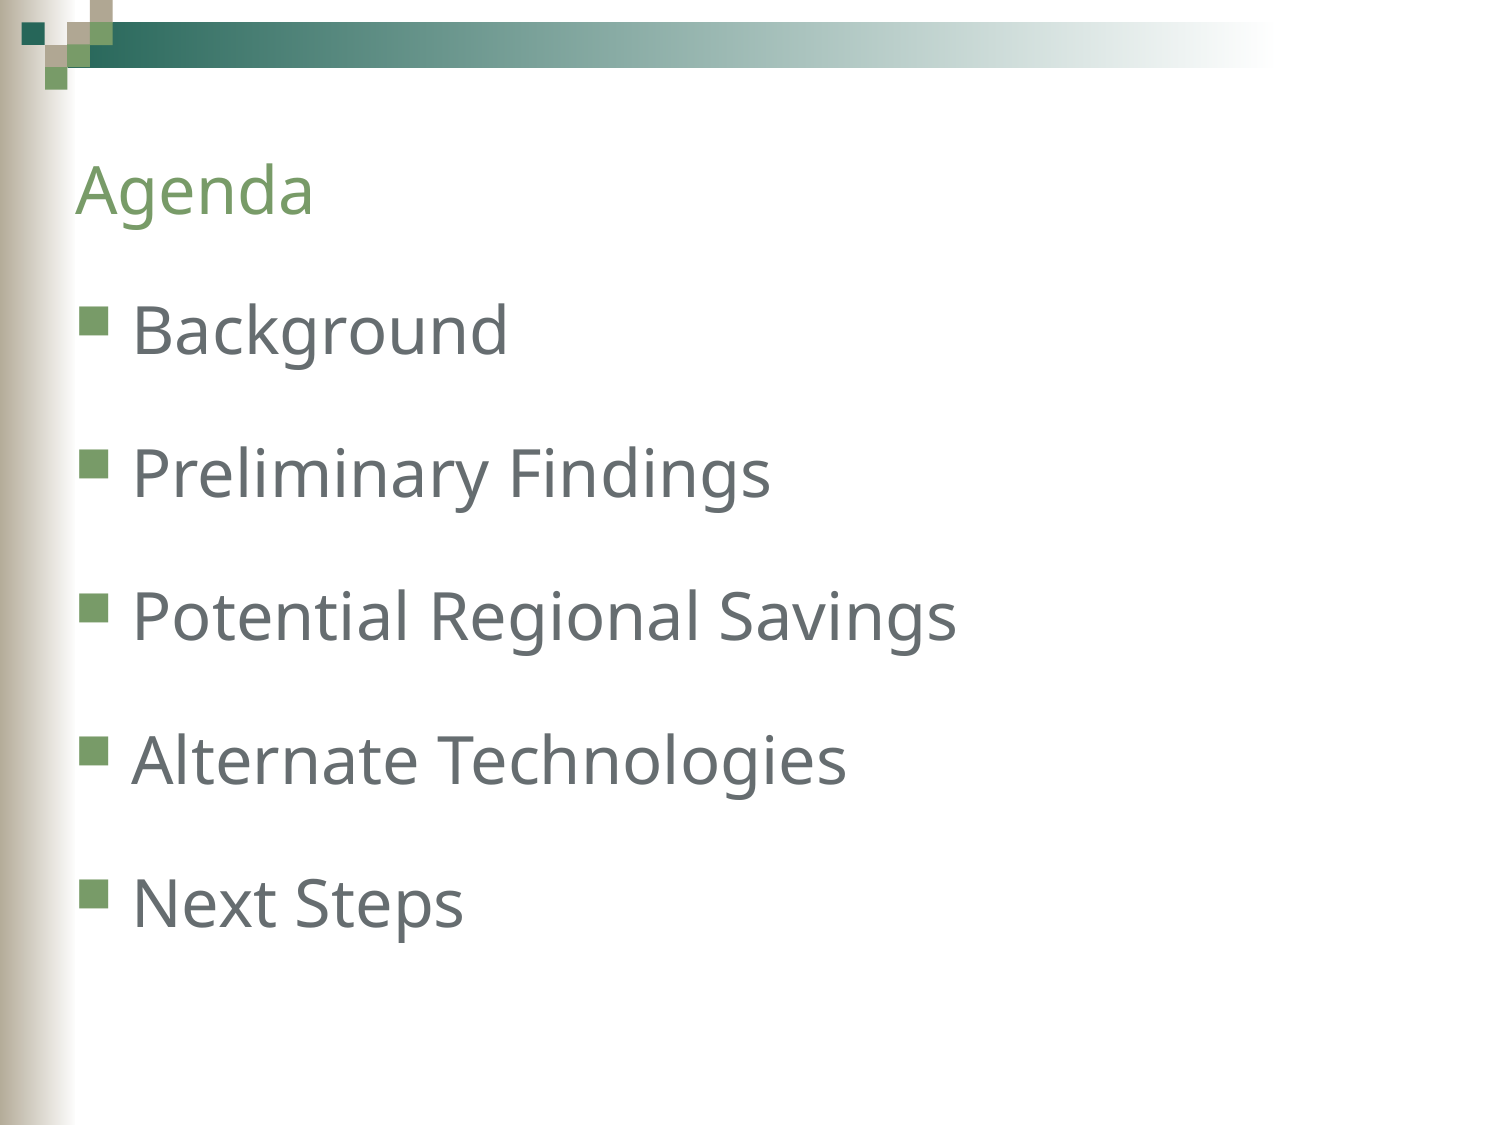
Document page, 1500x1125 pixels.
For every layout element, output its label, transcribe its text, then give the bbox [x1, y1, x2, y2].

list Background Preliminary Findings Potential Regional Savings Alternate Technologies Next Steps [75, 287, 1425, 1000]
title Agenda [75, 75, 1425, 287]
